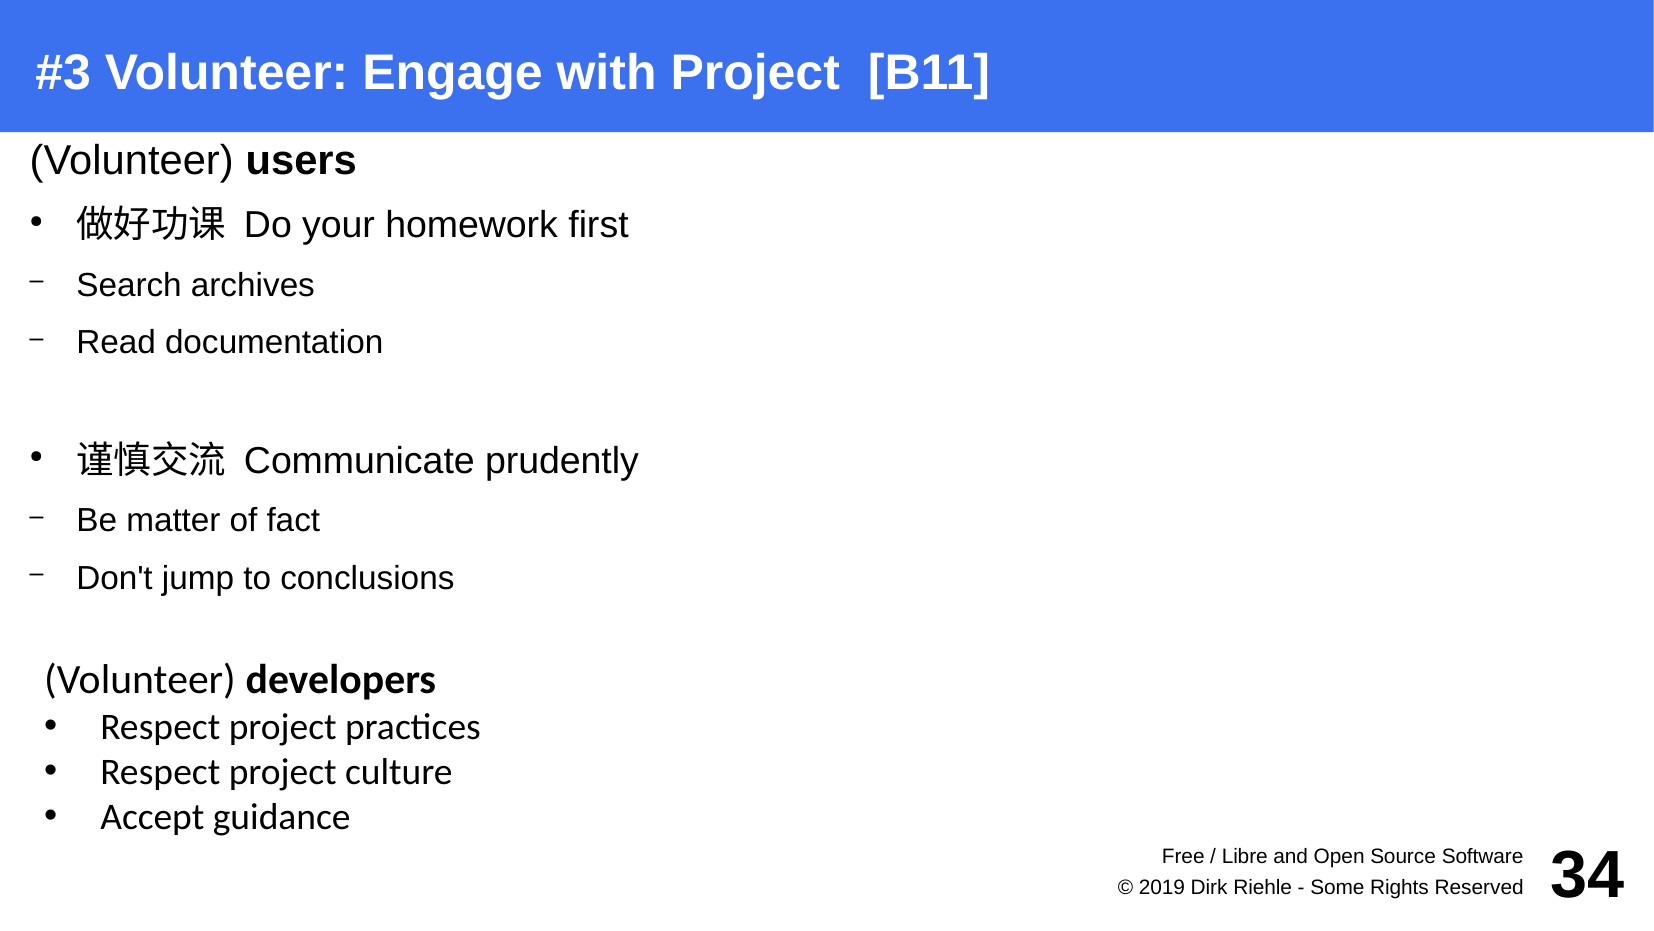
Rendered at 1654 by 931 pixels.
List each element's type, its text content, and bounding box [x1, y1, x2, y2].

text_box (Volunteer) developers Respect project practices Respect project culture Accept guidance [29, 644, 856, 845]
title #3 Volunteer: Engage with Project [B11] [0, 0, 1654, 133]
slide_number Free / Libre and Open Source Software [1062, 826, 1505, 871]
list (Volunteer) users 做好功课 Do your homework first Search archives Read documentation 谨慎交流 Communicate prudently Be matter of fact Don't jump to conclusions [29, 132, 1624, 812]
footer © 2019 Dirk Riehle - Some Rights Reserved [1062, 871, 1505, 916]
slide_number 34 [1505, 826, 1624, 916]
